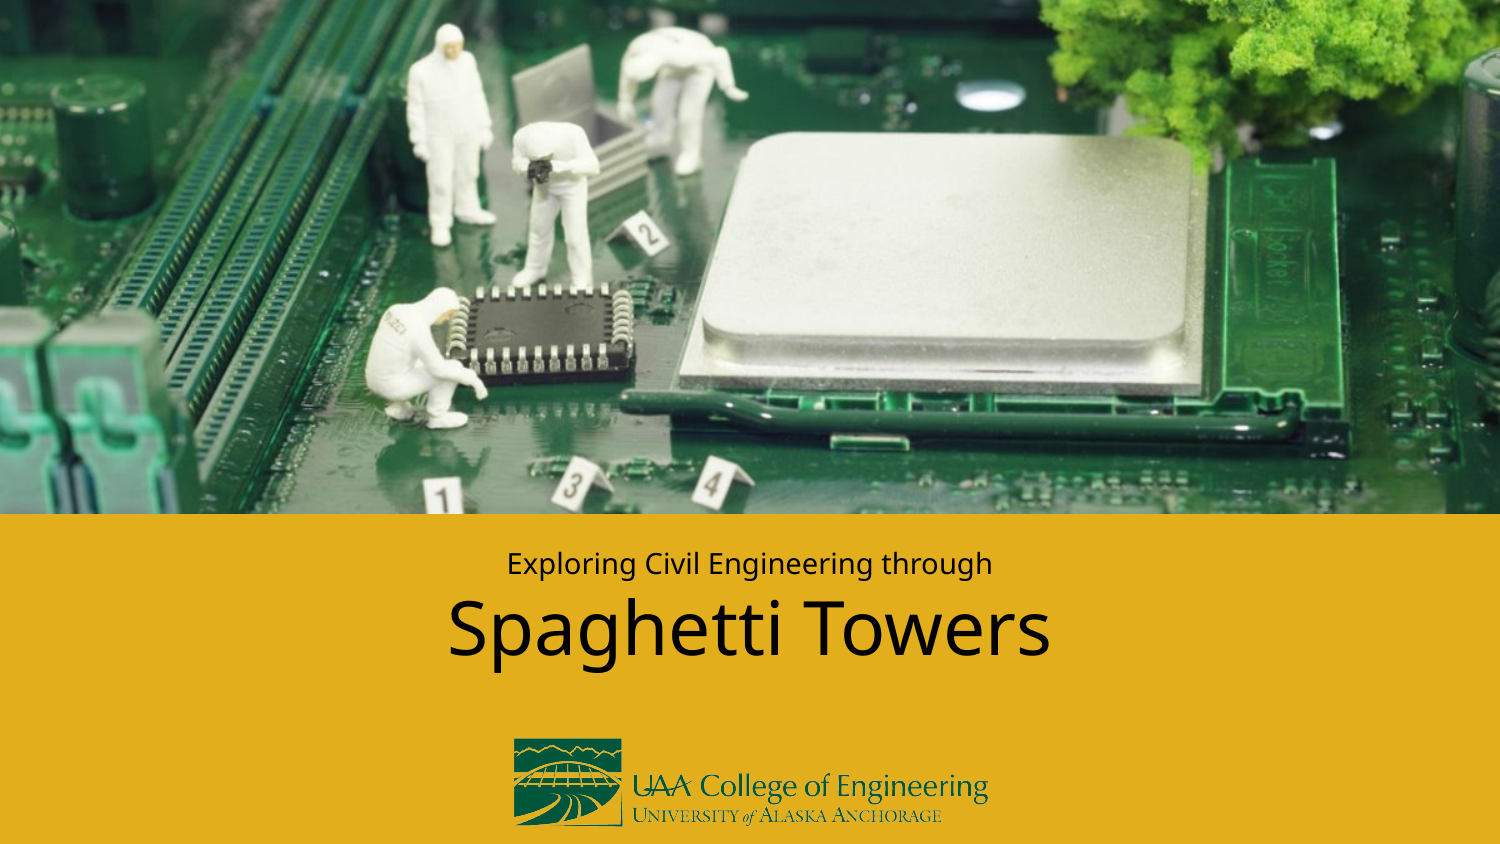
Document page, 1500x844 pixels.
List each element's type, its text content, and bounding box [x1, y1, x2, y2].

picture [0, 0, 1500, 514]
picture [508, 731, 992, 832]
subtitle Exploring Civil Engineering through Spaghetti Towers [0, 520, 1500, 752]
